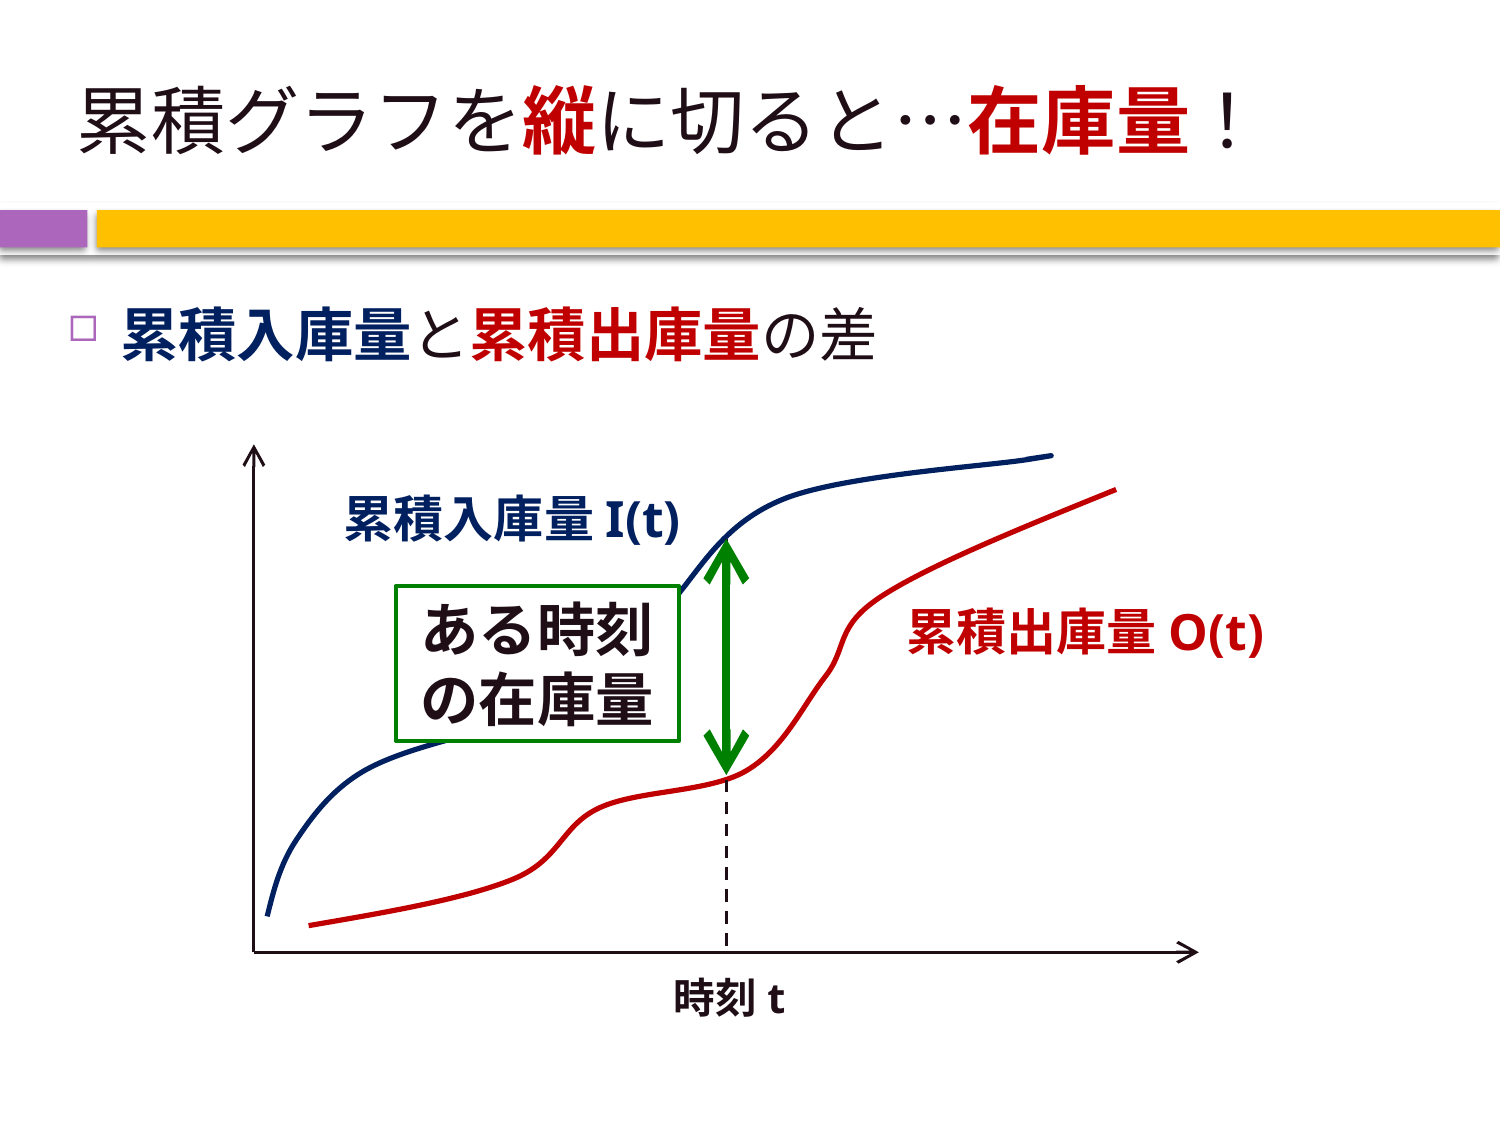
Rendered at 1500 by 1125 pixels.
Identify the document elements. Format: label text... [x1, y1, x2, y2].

text_box [733, 488, 1117, 778]
title 累積グラフを縦に切ると…在庫量！ [62, 37, 1447, 200]
text_box 時刻t [658, 964, 800, 1029]
text_box [266, 741, 559, 917]
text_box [251, 456, 1186, 961]
text_box 発注 [721, 768, 725, 782]
text_box 累積出庫量O(t) [891, 593, 1294, 668]
text_box [308, 703, 721, 927]
list 累積入庫量と累積出庫量の差 [53, 290, 1459, 1094]
text_box ある時刻の在庫量 [395, 586, 680, 741]
text_box 累積入庫量I(t) [329, 479, 697, 555]
text_box [680, 454, 1053, 668]
